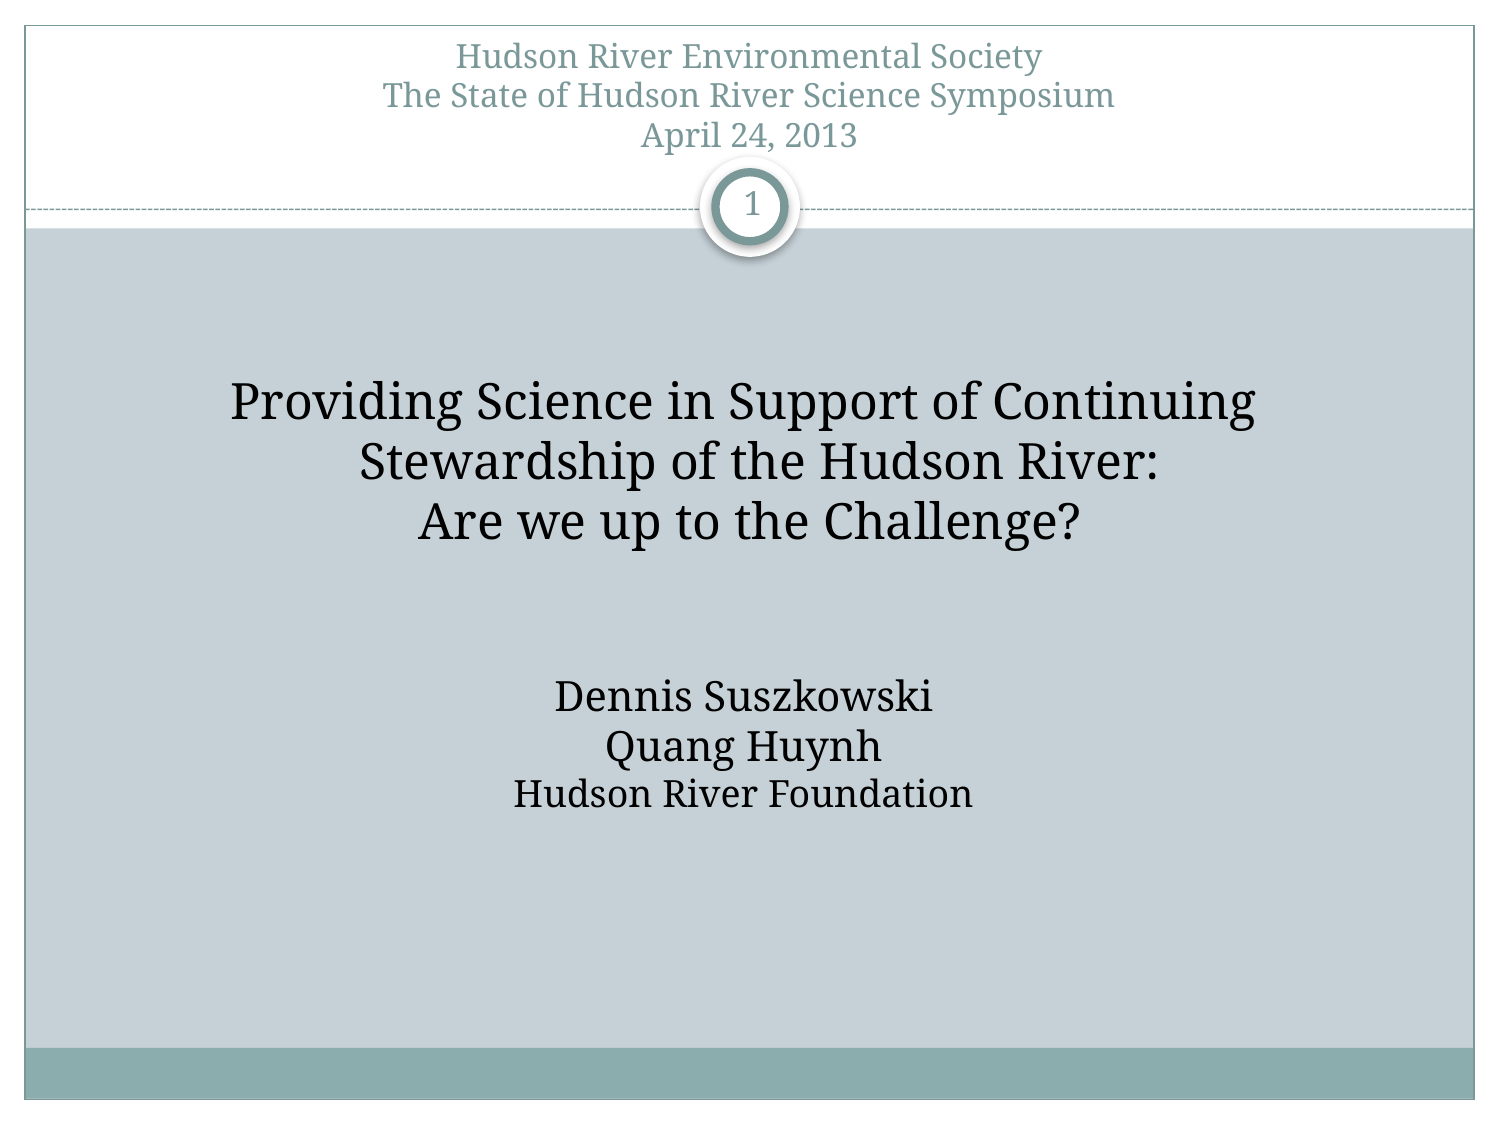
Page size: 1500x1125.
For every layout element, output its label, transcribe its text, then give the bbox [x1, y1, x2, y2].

list Providing Science in Support of Continuing Stewardship of the Hudson River: Are we up to the Challenge? Dennis Suszkowski Quang Huynh Hudson River Foundation [212, 362, 1275, 1001]
slide_number 1 [715, 168, 791, 241]
title Hudson River Environmental Society The State of Hudson River Science Symposium April 24, 2013 [49, 37, 1450, 162]
